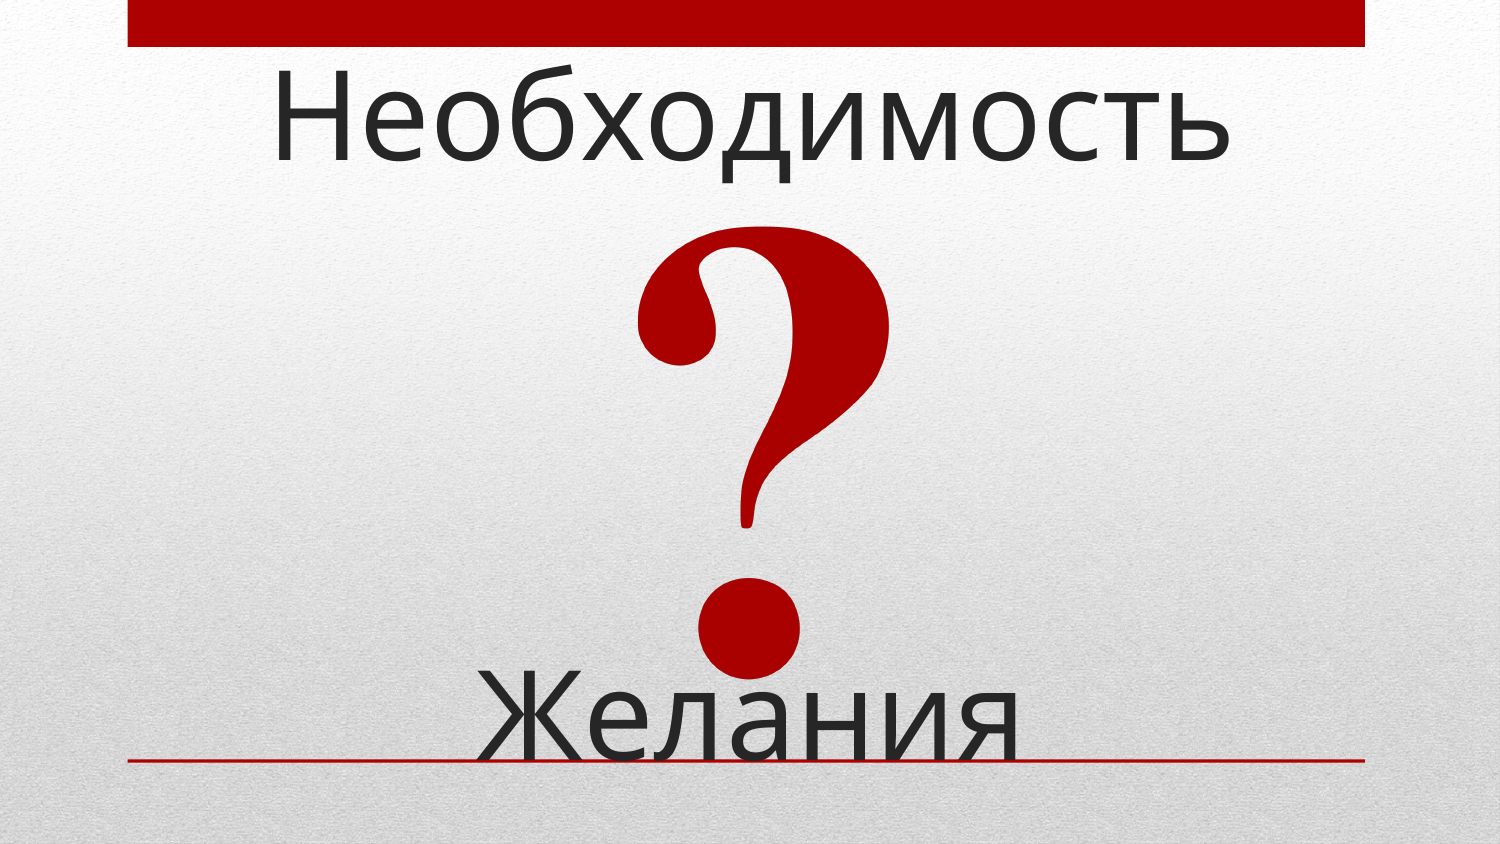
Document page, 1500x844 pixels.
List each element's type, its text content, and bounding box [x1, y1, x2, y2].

picture [631, 217, 893, 690]
text_box Необходимость Желания [53, 20, 1451, 115]
